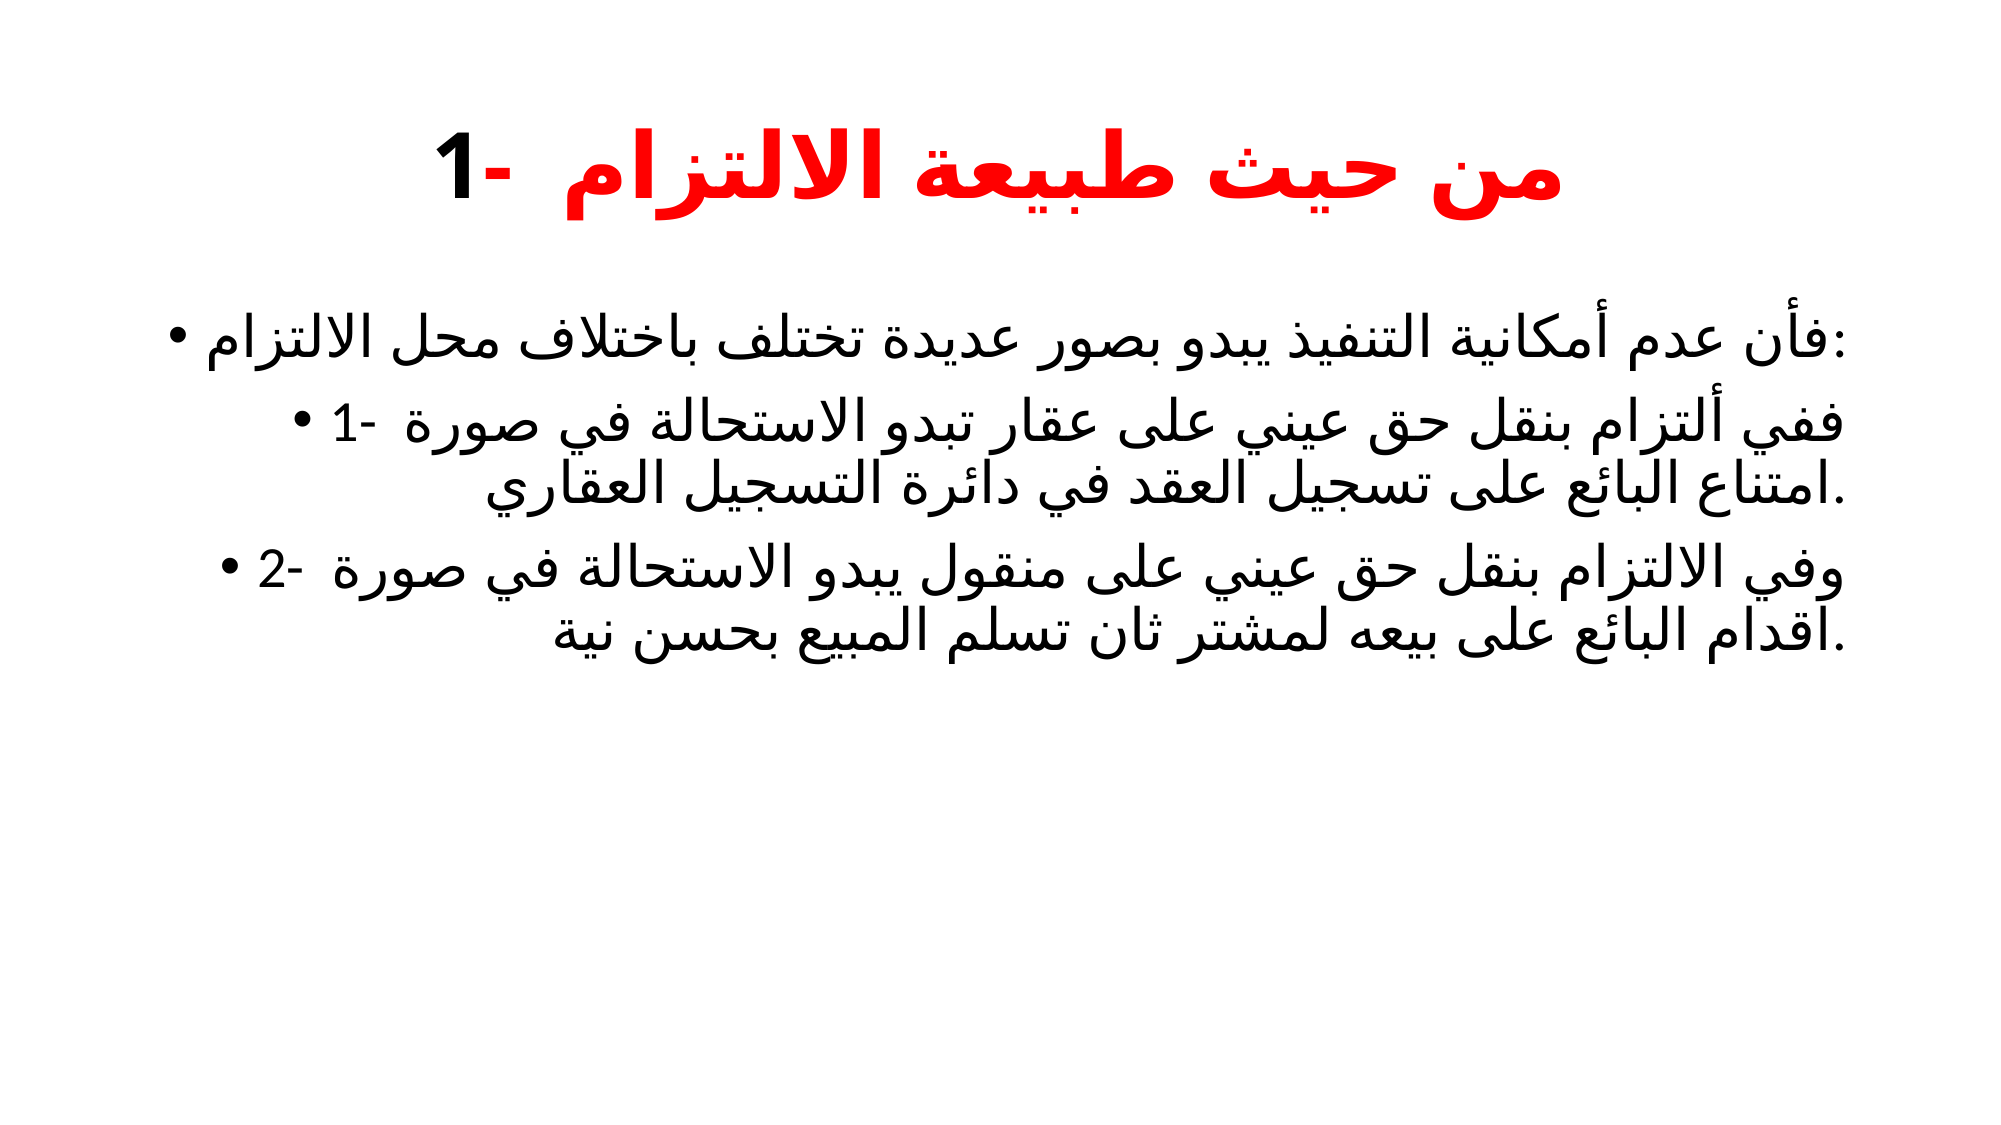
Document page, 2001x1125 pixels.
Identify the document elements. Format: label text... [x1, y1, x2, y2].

list فأن عدم أمكانية التنفيذ يبدو بصور عديدة تختلف باختلاف محل الالتزام: 1- ففي ألتزام بنقل حق عيني على عقار تبدو الاستحالة في صورة امتناع البائع على تسجيل العقد في دائرة التسجيل العقاري. 2- وفي الالتزام بنقل حق عيني على منقول يبدو الاستحالة في صورة اقدام البائع على بيعه لمشتر ثان تسلم المبيع بحسن نية. [137, 299, 1863, 1014]
title 1- من حيث طبيعة الالتزام [137, 59, 1863, 278]
